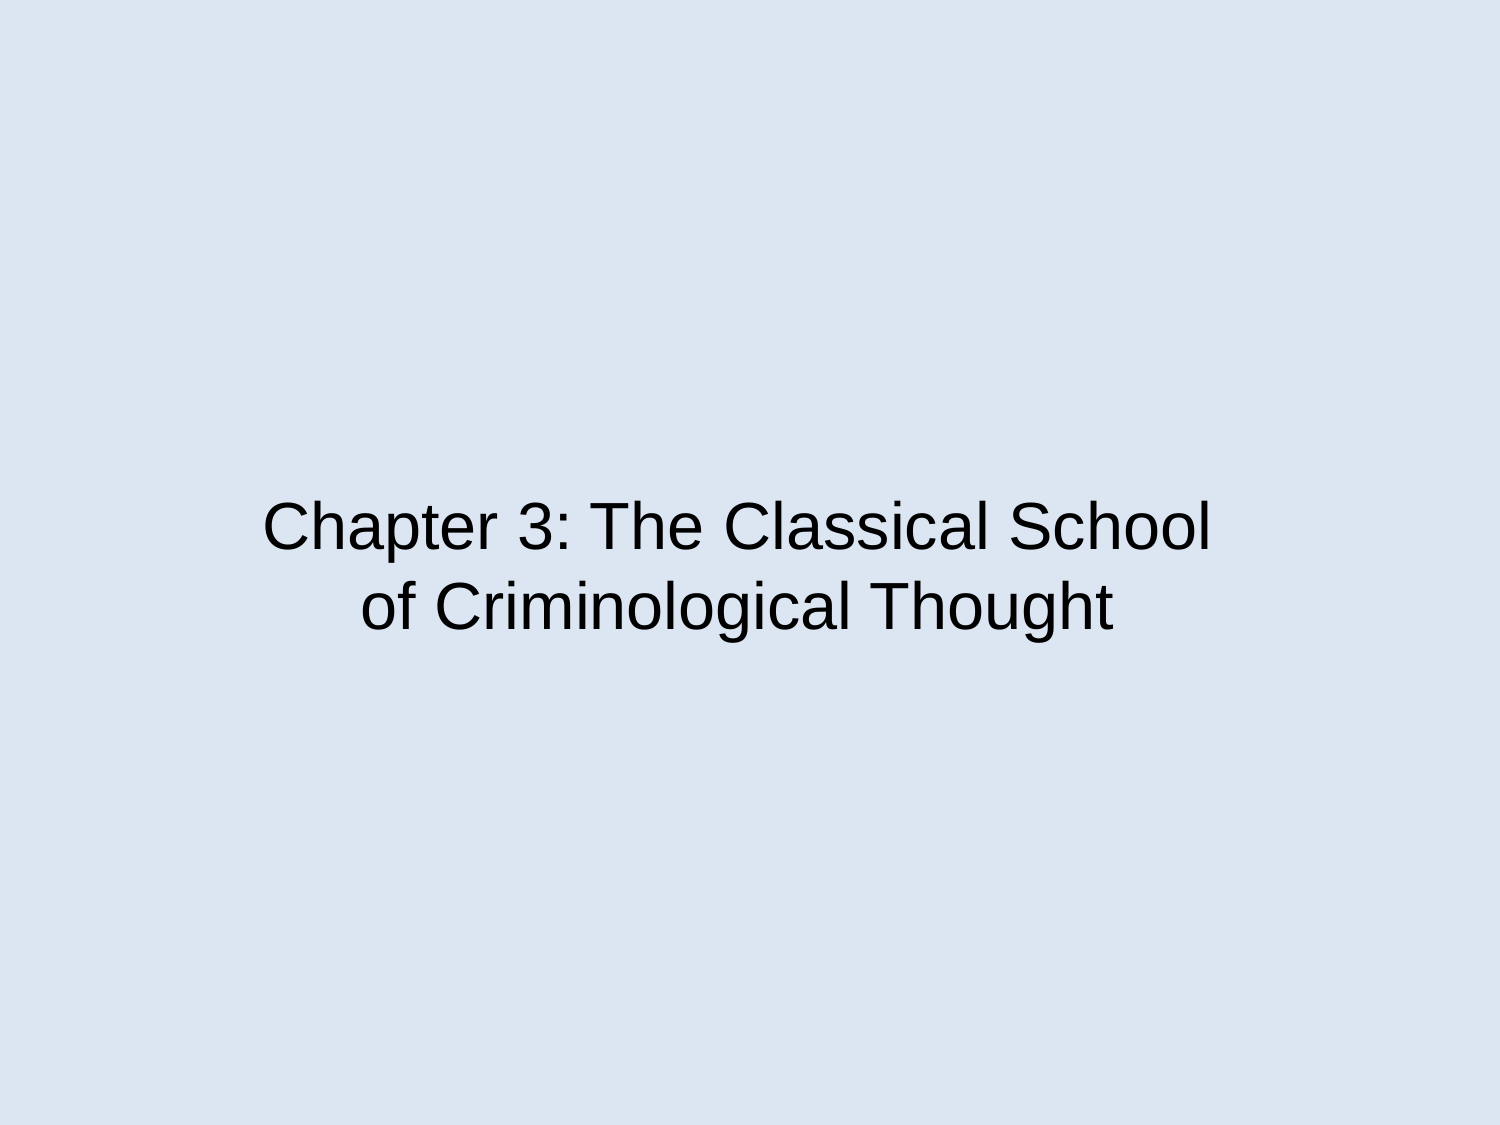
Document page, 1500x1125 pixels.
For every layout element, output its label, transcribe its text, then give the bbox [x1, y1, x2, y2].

subtitle Chapter 3: The Classical School of Criminological Thought [212, 474, 1263, 763]
